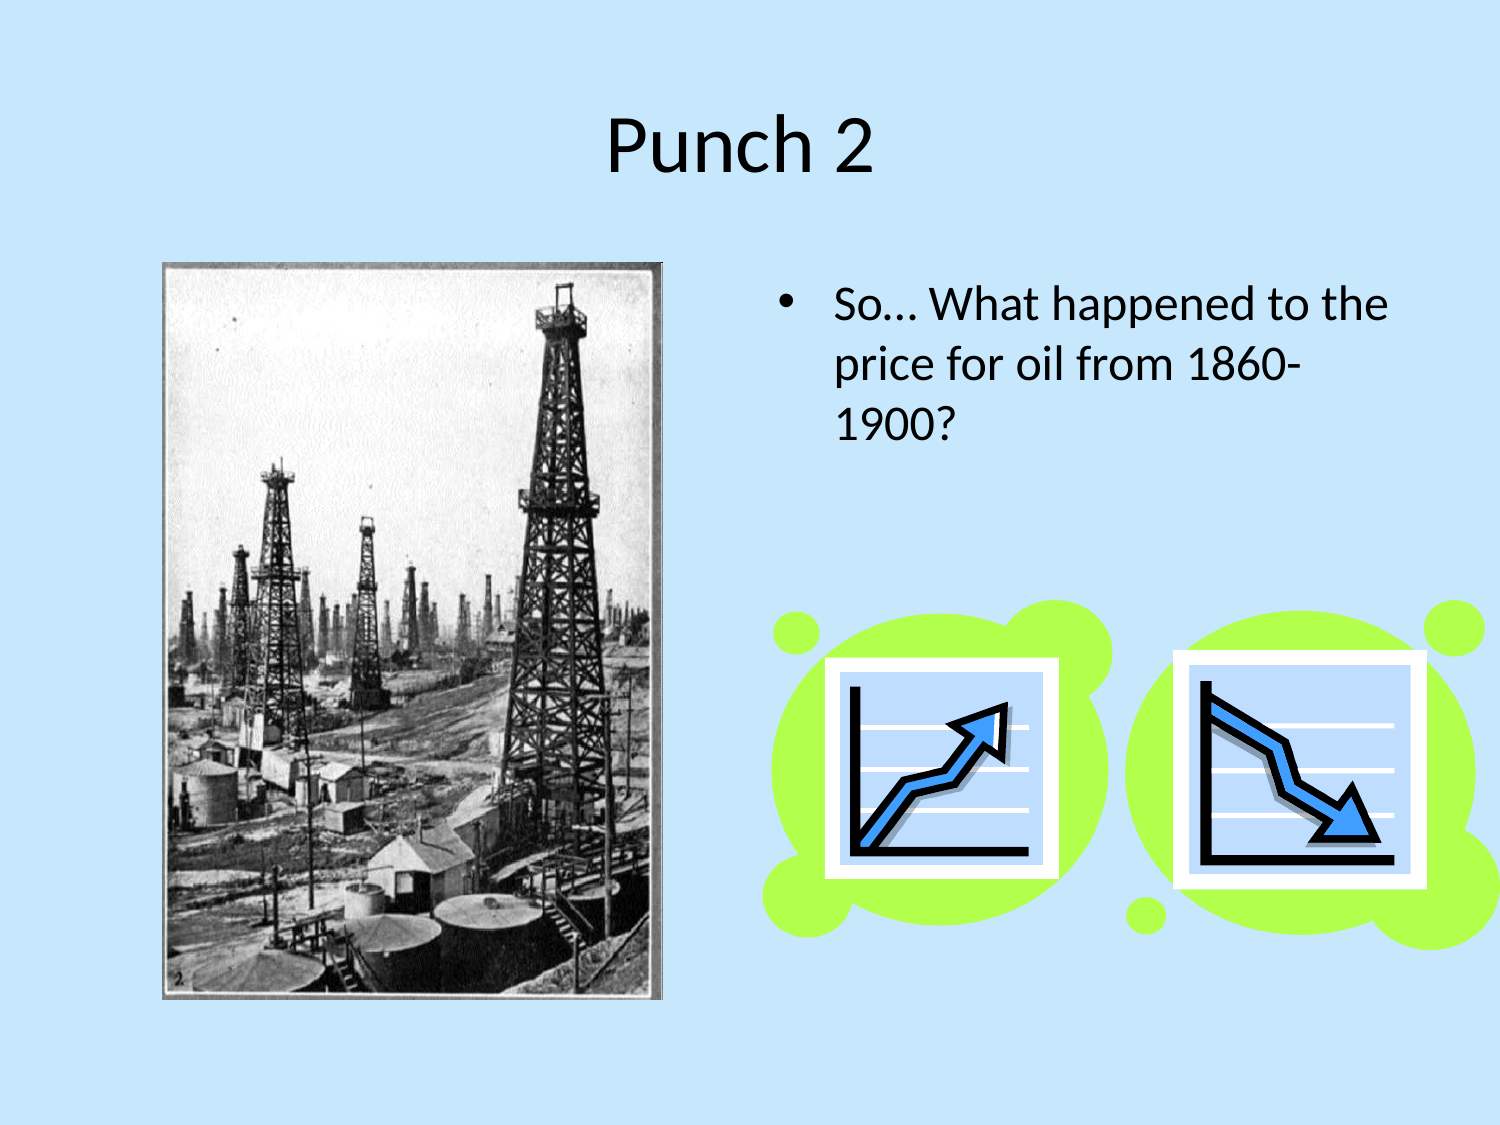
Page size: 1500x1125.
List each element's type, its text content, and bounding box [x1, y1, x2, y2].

picture [762, 599, 1113, 938]
list So… What happened to the price for oil from 1860-1900? [762, 262, 1425, 1005]
picture [1124, 599, 1500, 951]
title Punch 2 [75, 45, 1425, 233]
picture [162, 262, 663, 1001]
